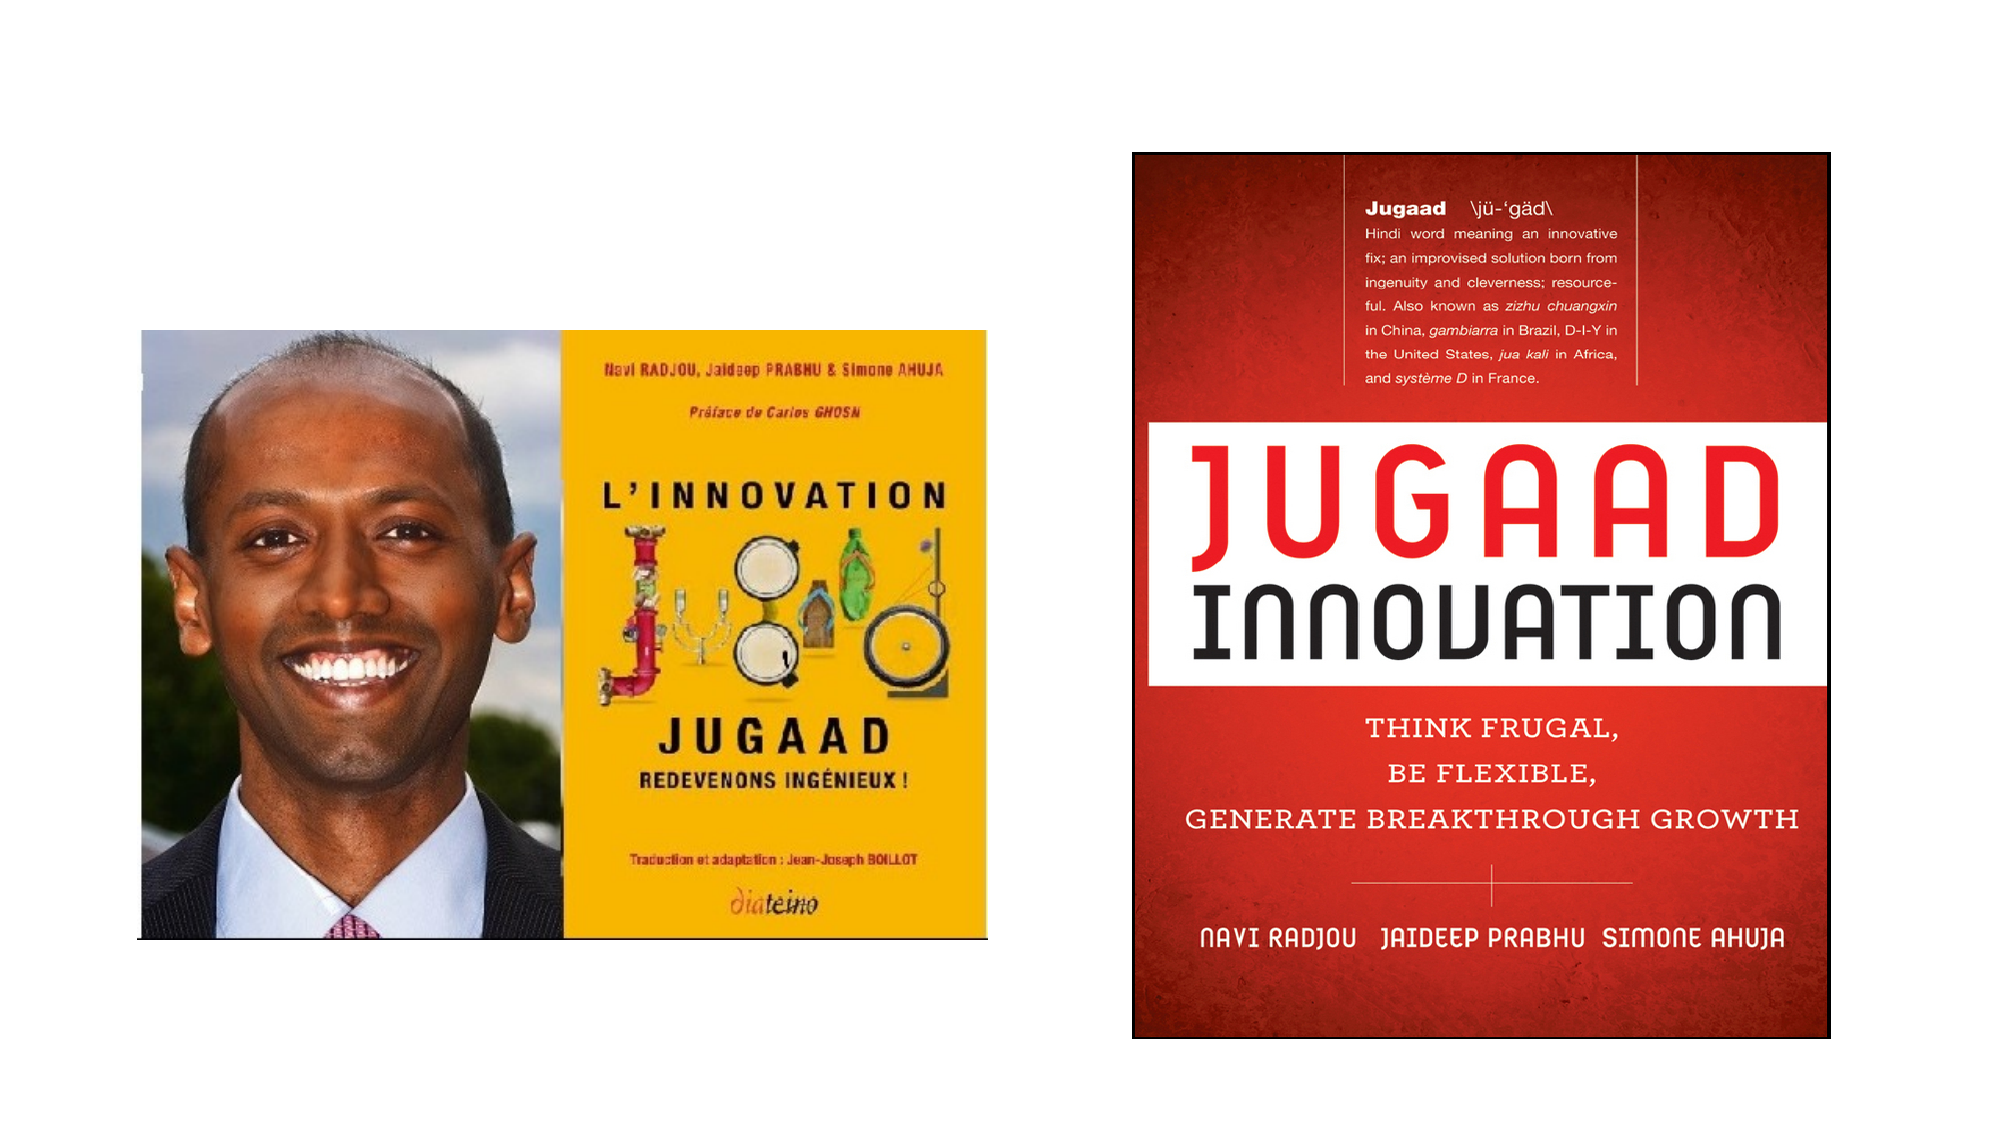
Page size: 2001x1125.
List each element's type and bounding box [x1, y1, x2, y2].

list [137, 330, 988, 940]
picture [1132, 152, 1831, 1039]
